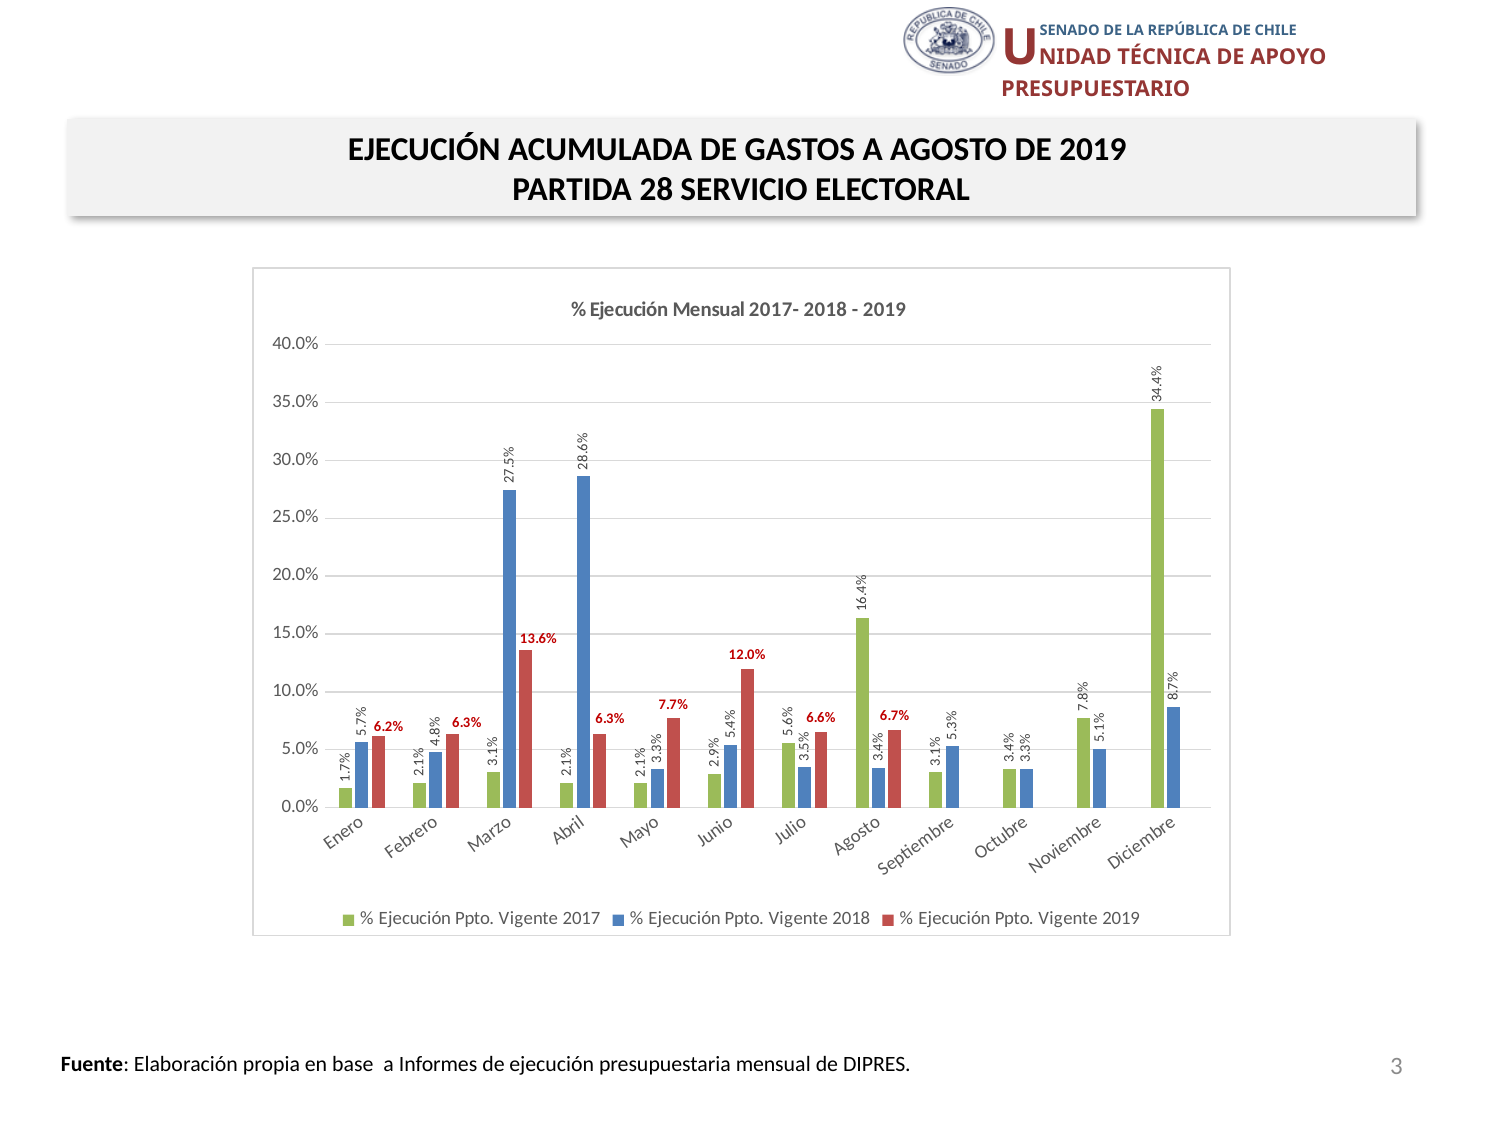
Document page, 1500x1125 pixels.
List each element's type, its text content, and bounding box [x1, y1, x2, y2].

slide_number 3 [1067, 1035, 1418, 1095]
text_box EJECUCIÓN ACUMULADA DE GASTOS A AGOSTO DE 2019 PARTIDA 28 SERVICIO ELECTORAL [67, 119, 1415, 216]
picture [903, 7, 997, 76]
chart [251, 266, 1232, 937]
